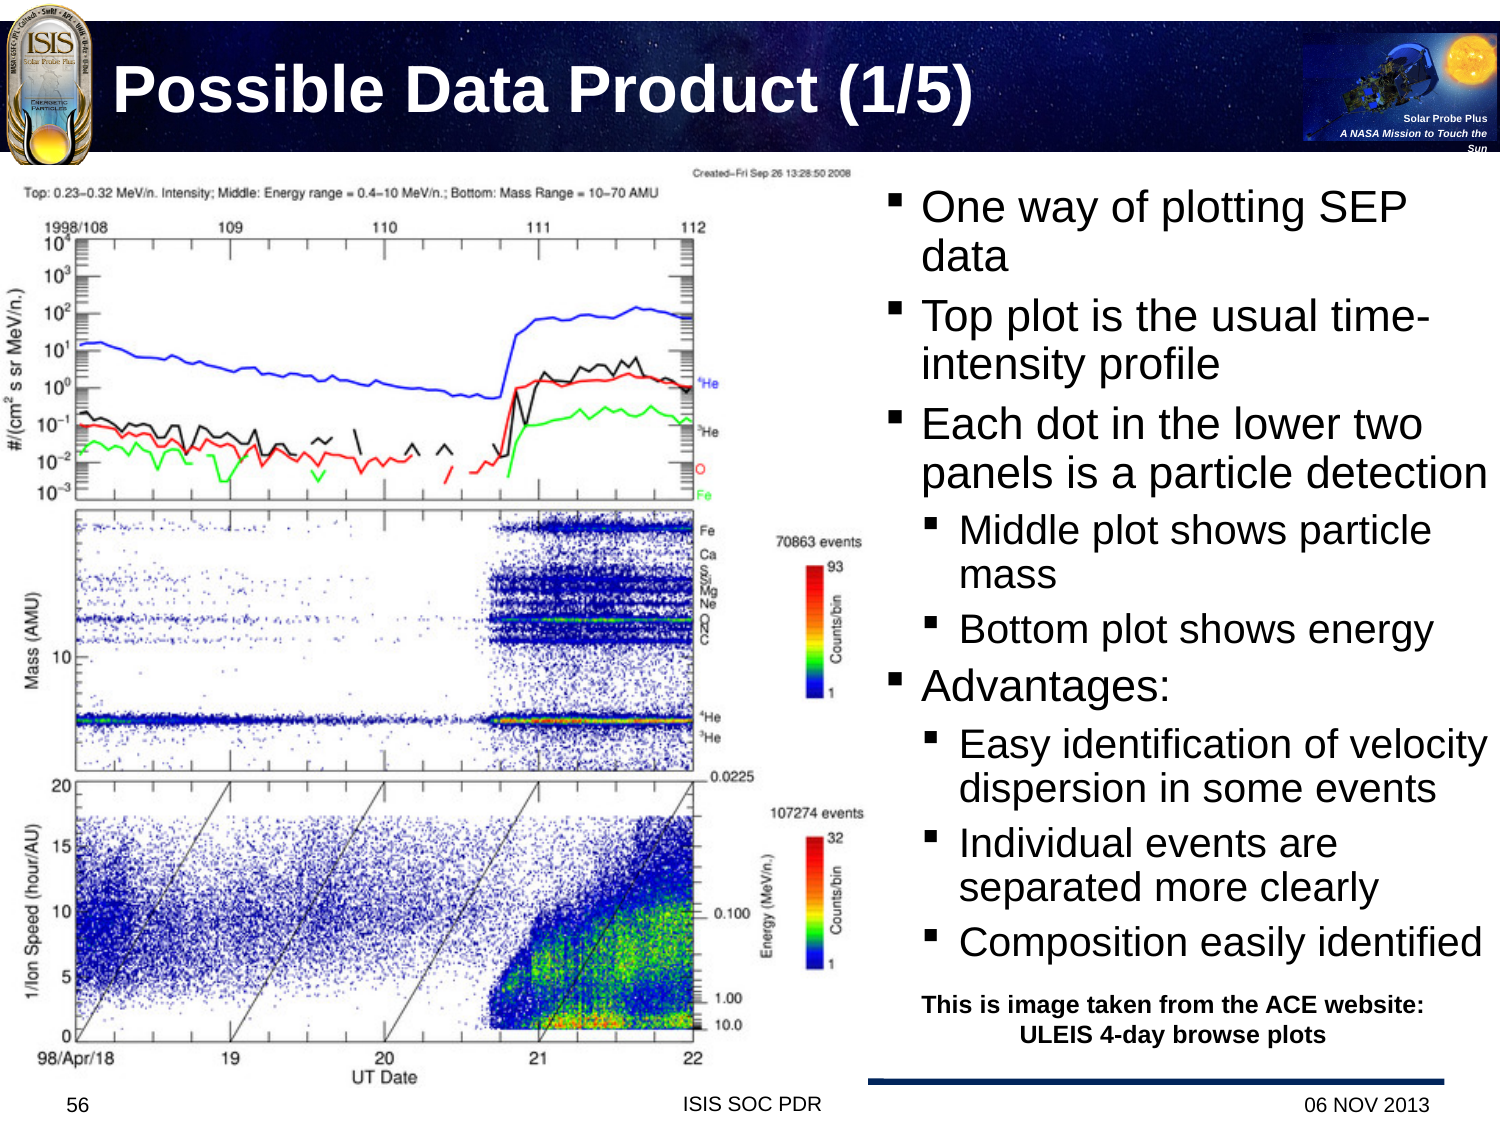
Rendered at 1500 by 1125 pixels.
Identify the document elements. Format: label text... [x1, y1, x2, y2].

title Possible Data Product (1/5) [111, 30, 1294, 142]
text_box This is image taken from the ACE website: ULEIS 4-day browse plots [871, 980, 1500, 1056]
list One way of plotting SEP data Top plot is the usual time-intensity profile Each dot in the lower two panels is a particle detection Middle plot shows particle mass Bottom plot shows energy Advantages: Easy identification of velocity dispersion in some events Individual events are separated more clearly Composition easily identified [884, 183, 1500, 980]
picture [0, 1, 1500, 1088]
